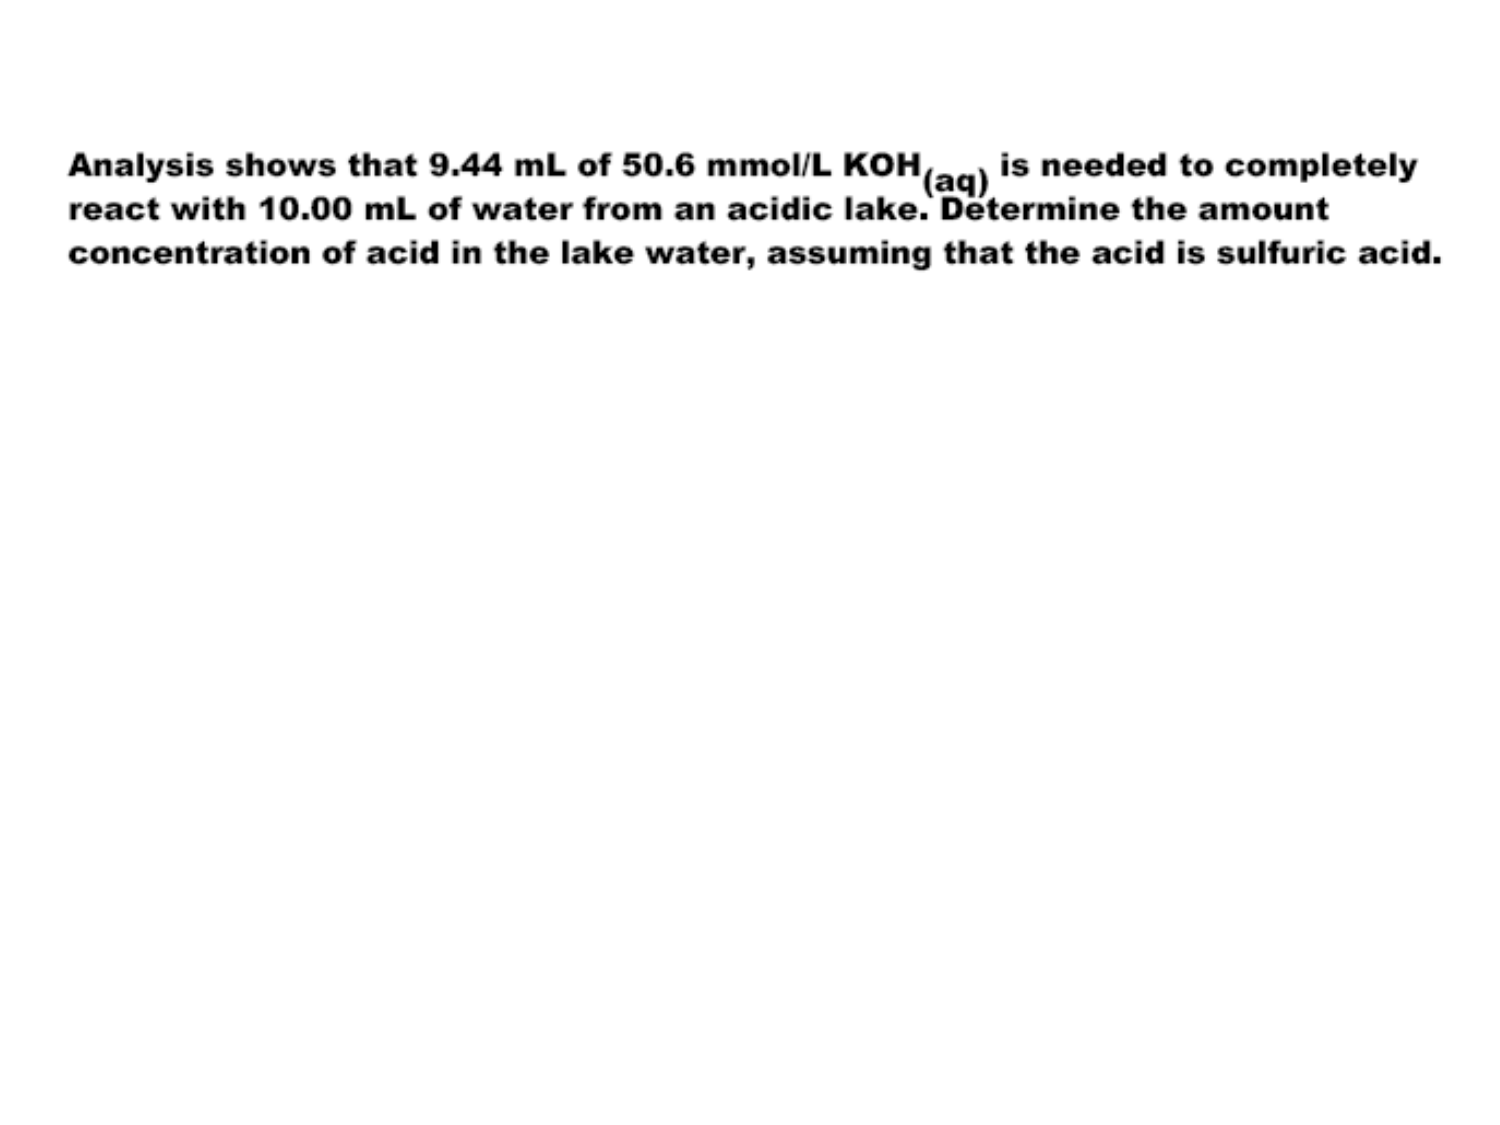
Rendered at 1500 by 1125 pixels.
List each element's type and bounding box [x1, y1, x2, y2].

picture [49, 137, 1478, 276]
